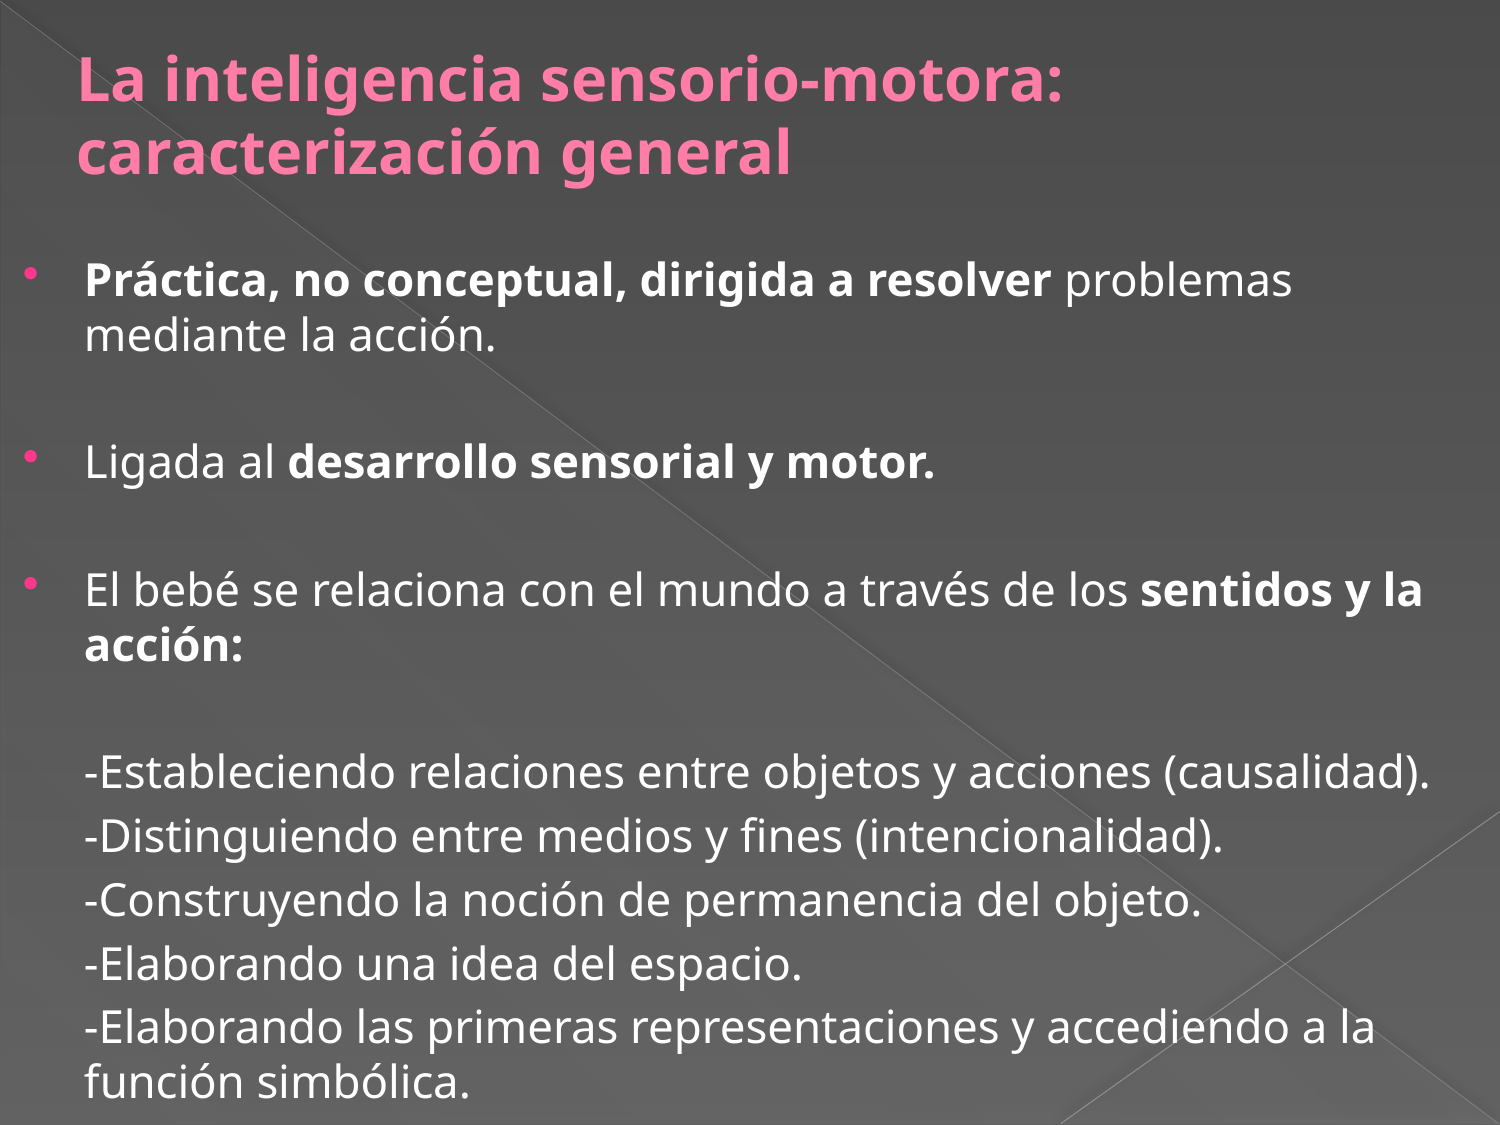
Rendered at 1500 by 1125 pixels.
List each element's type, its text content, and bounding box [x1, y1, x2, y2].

title La inteligencia sensorio-motora: caracterización general [0, 30, 1500, 197]
list Práctica, no conceptual, dirigida a resolver problemas mediante la acción. Ligada al desarrollo sensorial y motor. El bebé se relaciona con el mundo a través de los sentidos y la acción: -Estableciendo relaciones entre objetos y acciones (causalidad). -Distinguiendo entre medios y fines (intencionalidad). -Construyendo la noción de permanencia del objeto. -Elaborando una idea del espacio. -Elaborando las primeras representaciones y accediendo a la función simbólica. [0, 243, 1500, 1125]
